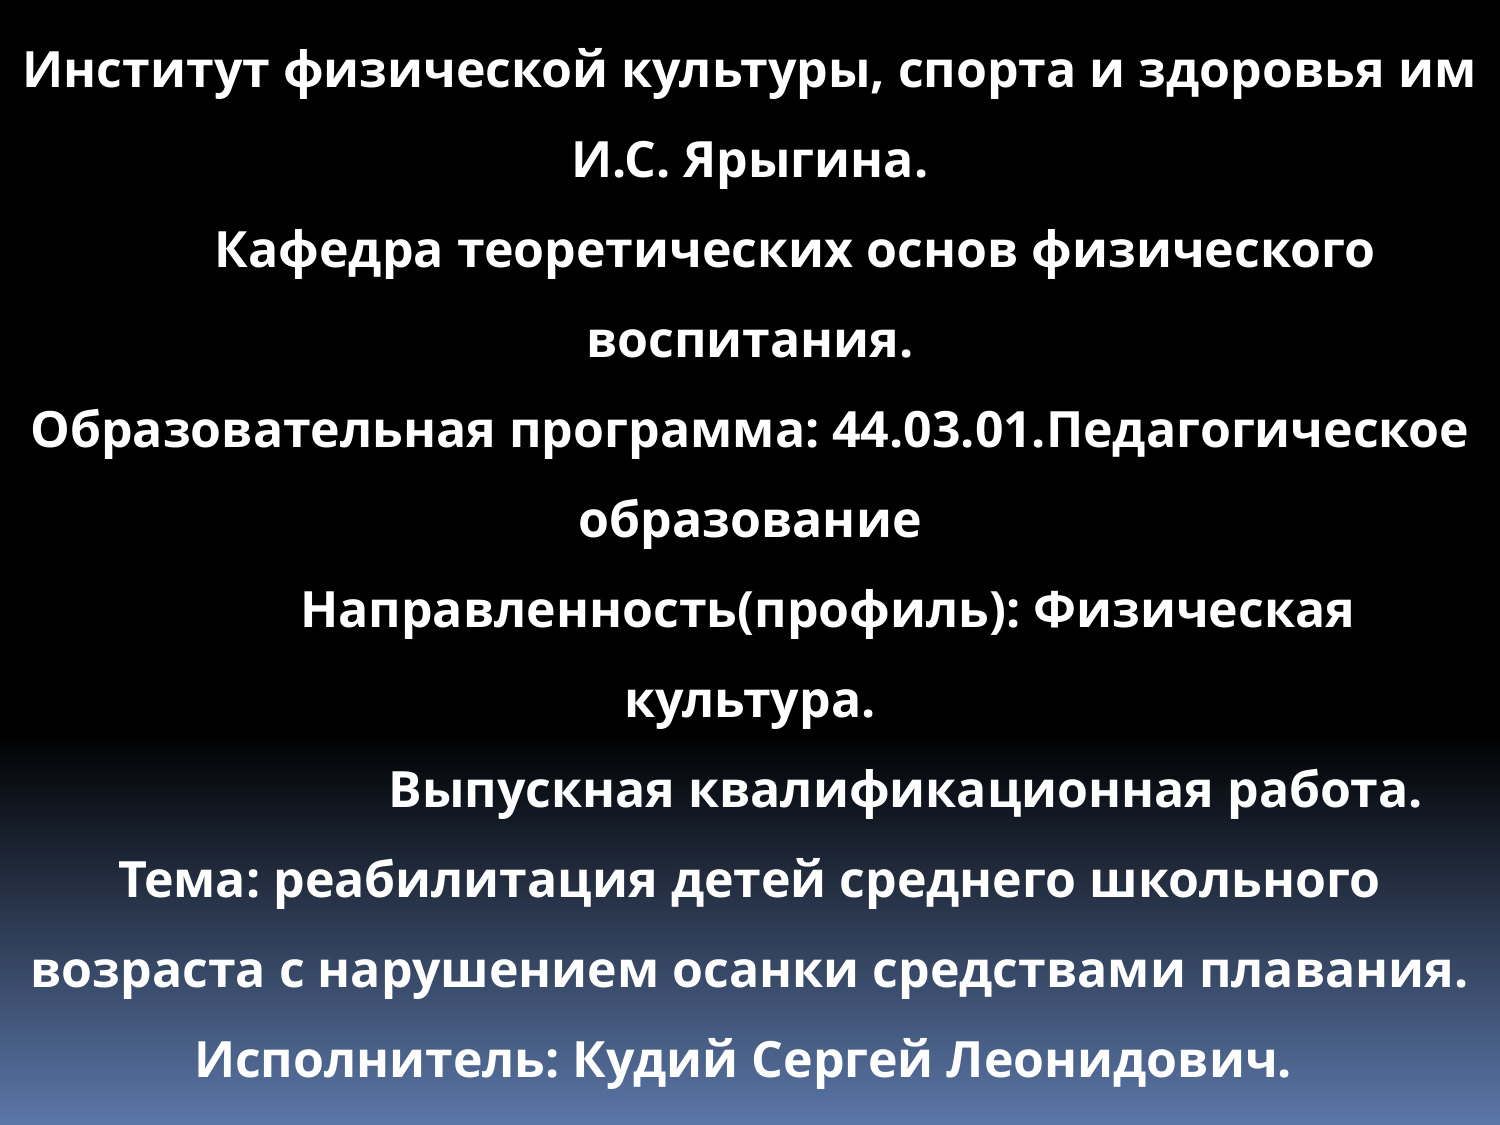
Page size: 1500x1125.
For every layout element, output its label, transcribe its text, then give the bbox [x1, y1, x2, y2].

text_box Институт физической культуры, спорта и здоровья им И.С. Ярыгина. Кафедра теоретических основ физического воспитания. Образовательная программа: 44.03.01.Педагогическое образование Направленность(профиль): Физическая культура. Выпускная квалификационная работа. Тема: реабилитация детей среднего школьного возраста с нарушением осанки средствами плавания. Исполнитель: Кудий Сергей Леонидович. Научный руководитель: Бордуков Михаил Иванович, профессор кафедры теоретических основ физического воспитания. [0, 0, 1500, 1125]
